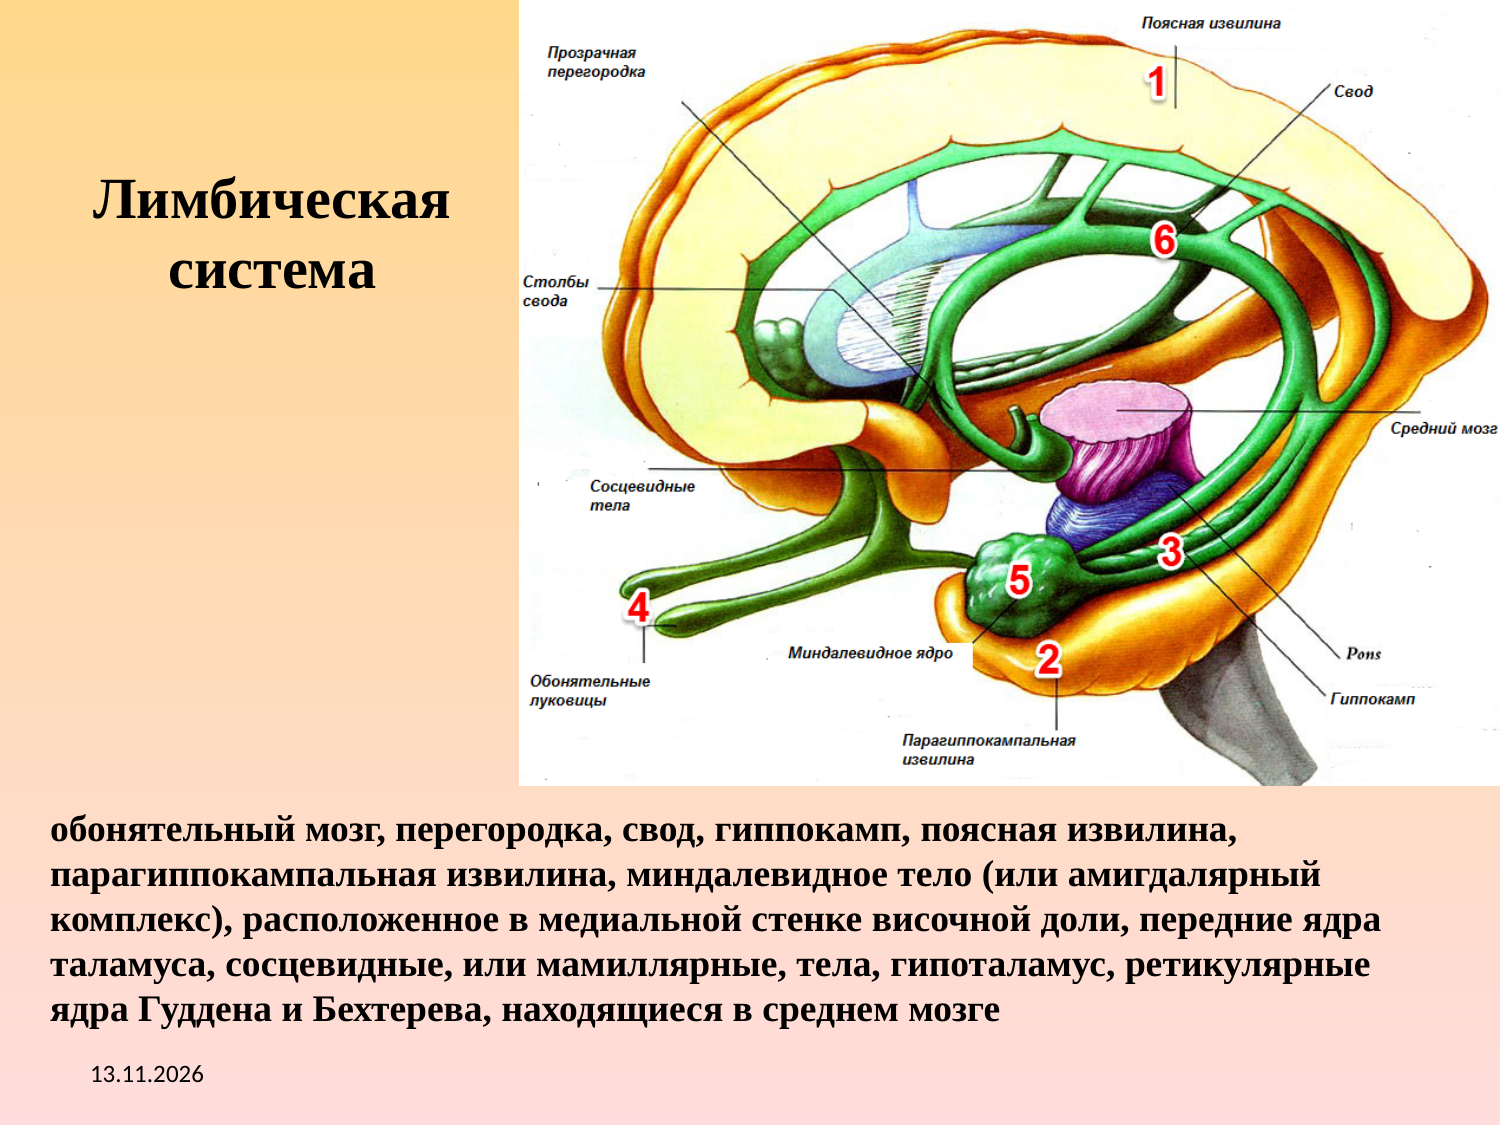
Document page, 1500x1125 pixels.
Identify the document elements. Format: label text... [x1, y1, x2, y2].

text_box обонятельный мозг, перегородка, свод, гиппокамп, поясная извилина, парагиппокампальная извилина, миндалевидное тело (или амигдалярный комплекс), расположенное в медиальной стенке височной доли, передние ядра таламуса, сосцевидные, или мамиллярные, тела, гипоталамус, ретикулярные ядра Гуддена и Бехтерева, находящиеся в среднем мозге [35, 796, 1442, 1037]
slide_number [75, 1042, 425, 1103]
title Лимбическая система [0, 164, 513, 298]
picture [518, 0, 1500, 786]
